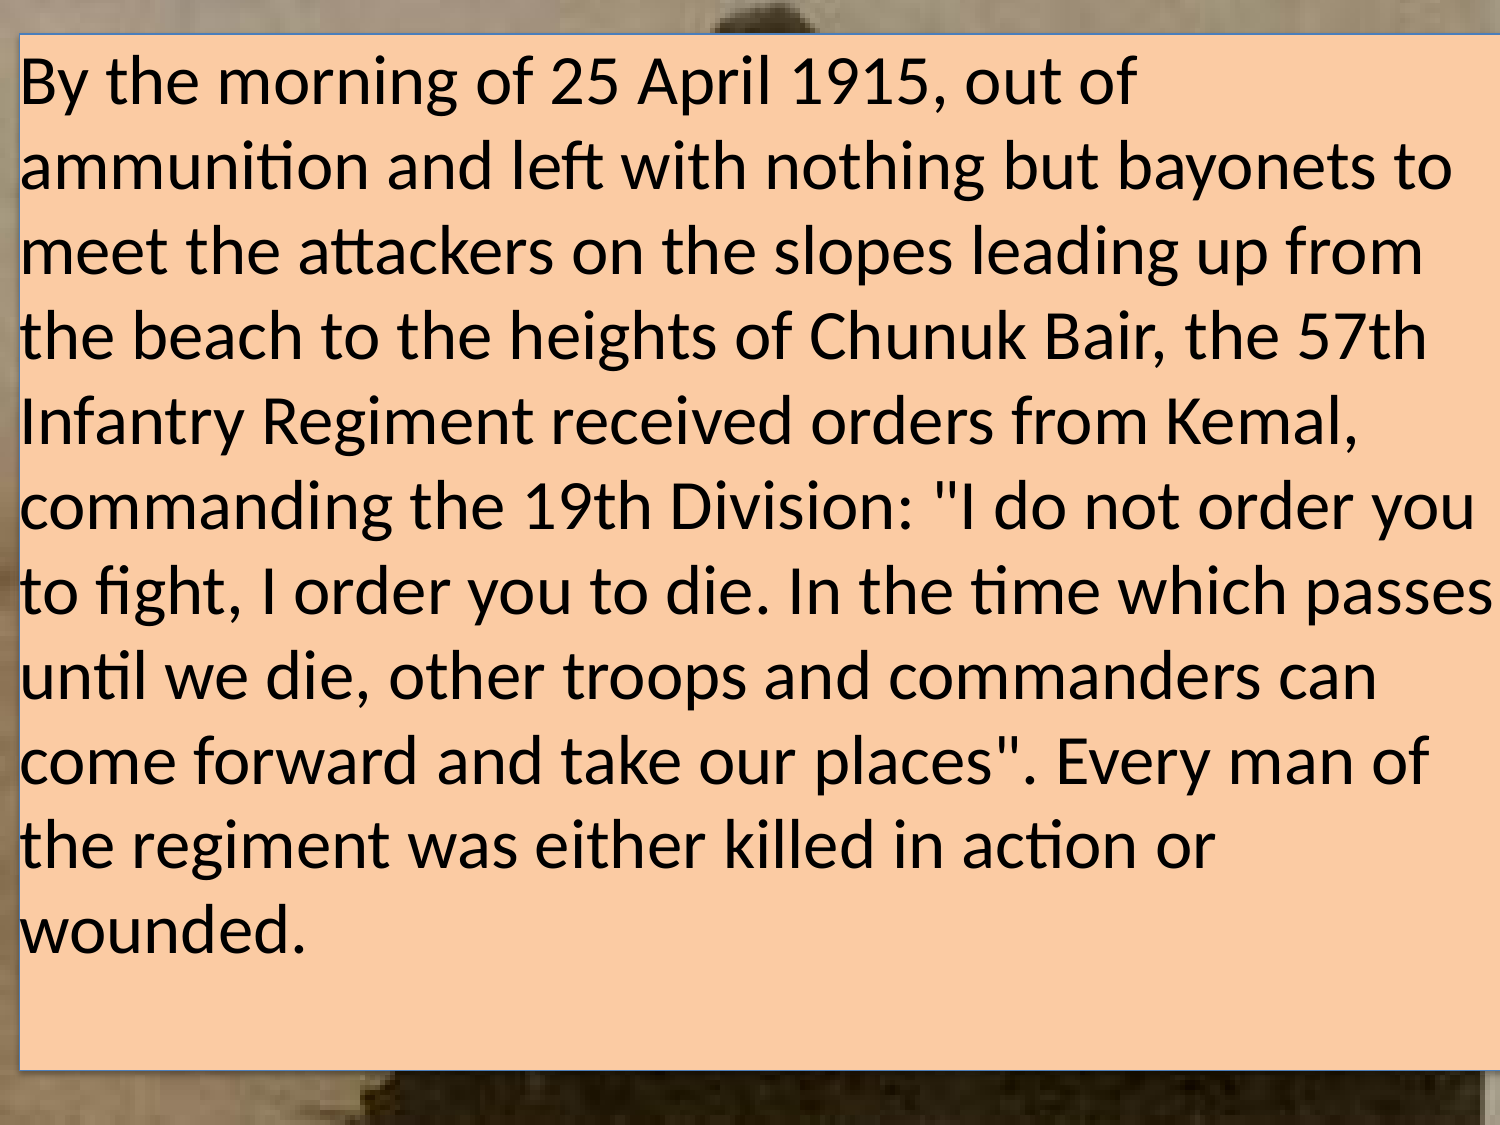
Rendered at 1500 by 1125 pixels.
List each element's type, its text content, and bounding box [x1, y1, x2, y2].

list By the morning of 25 April 1915, out of ammunition and left with nothing but bayonets to meet the attackers on the slopes leading up from the beach to the heights of Chunuk Bair, the 57th Infantry Regiment received orders from Kemal, commanding the 19th Division: "I do not order you to fight, I order you to die. In the time which passes until we die, other troops and commanders can come forward and take our places". Every man of the regiment was either killed in action or wounded. [18, 33, 1500, 1072]
slide_number [1074, 1050, 1426, 1096]
picture [0, 0, 1500, 1125]
